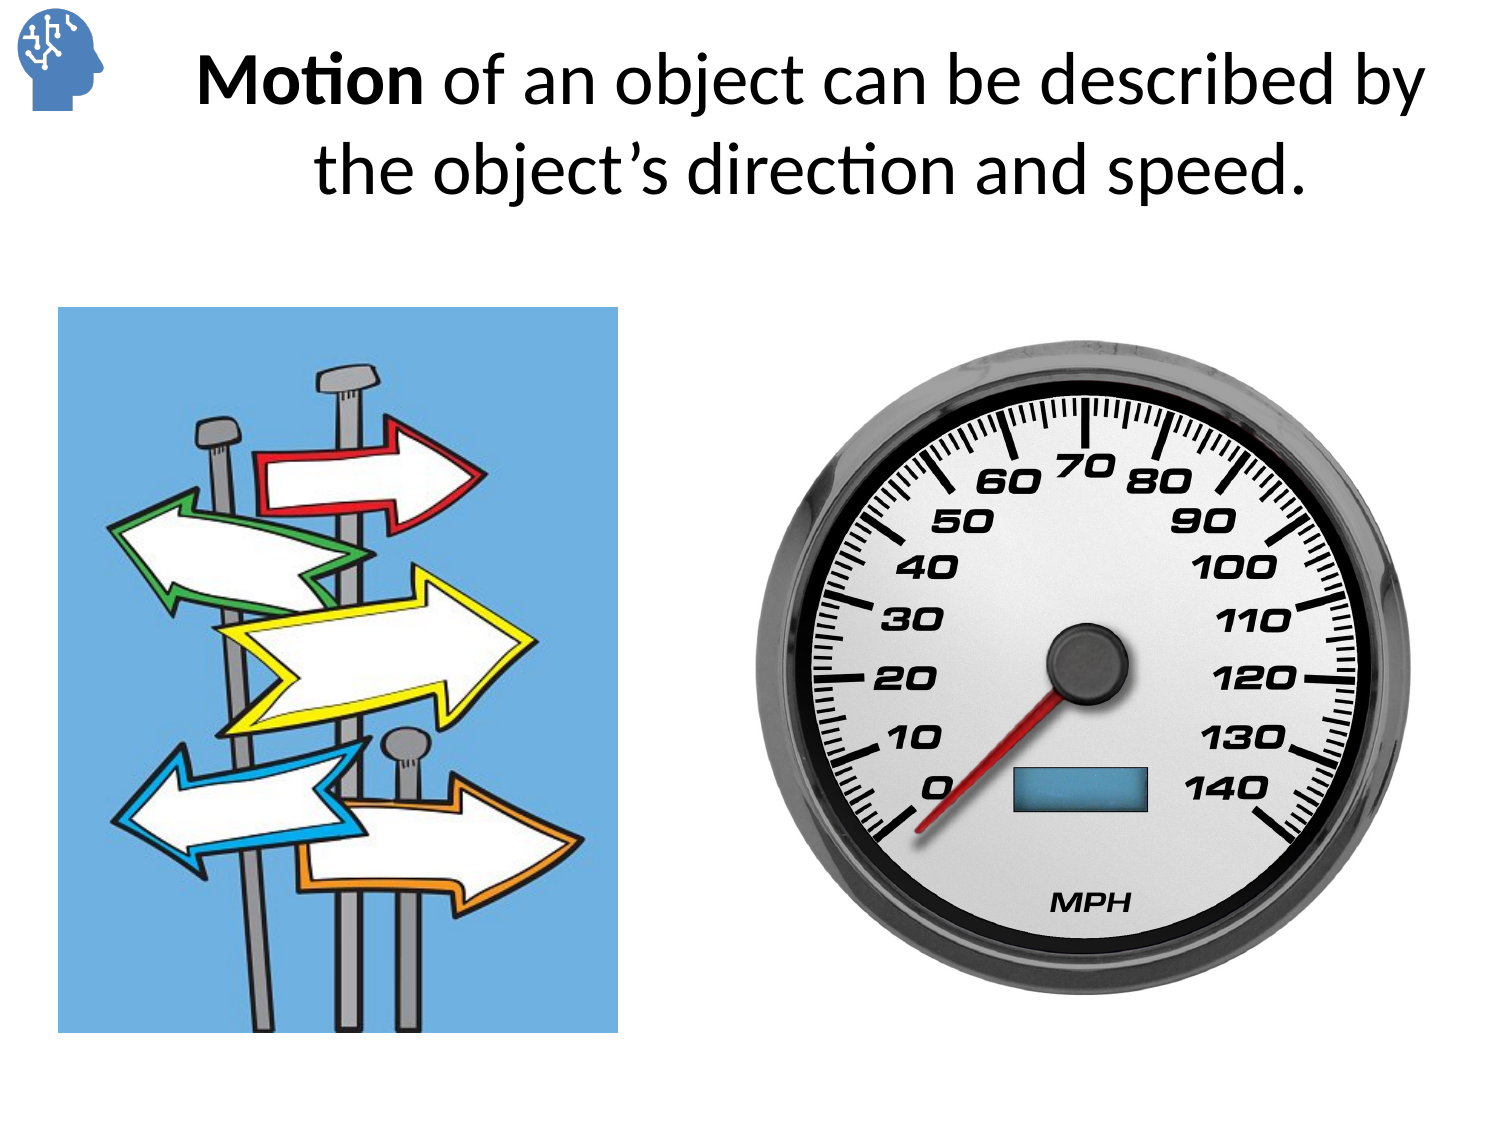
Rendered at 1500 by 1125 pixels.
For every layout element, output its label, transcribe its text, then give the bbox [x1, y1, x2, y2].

picture [58, 307, 618, 1033]
text_box Motion of an object can be described by the object’s direction and speed. [165, 22, 1459, 218]
text_box [0, 0, 121, 121]
picture [749, 332, 1425, 1008]
